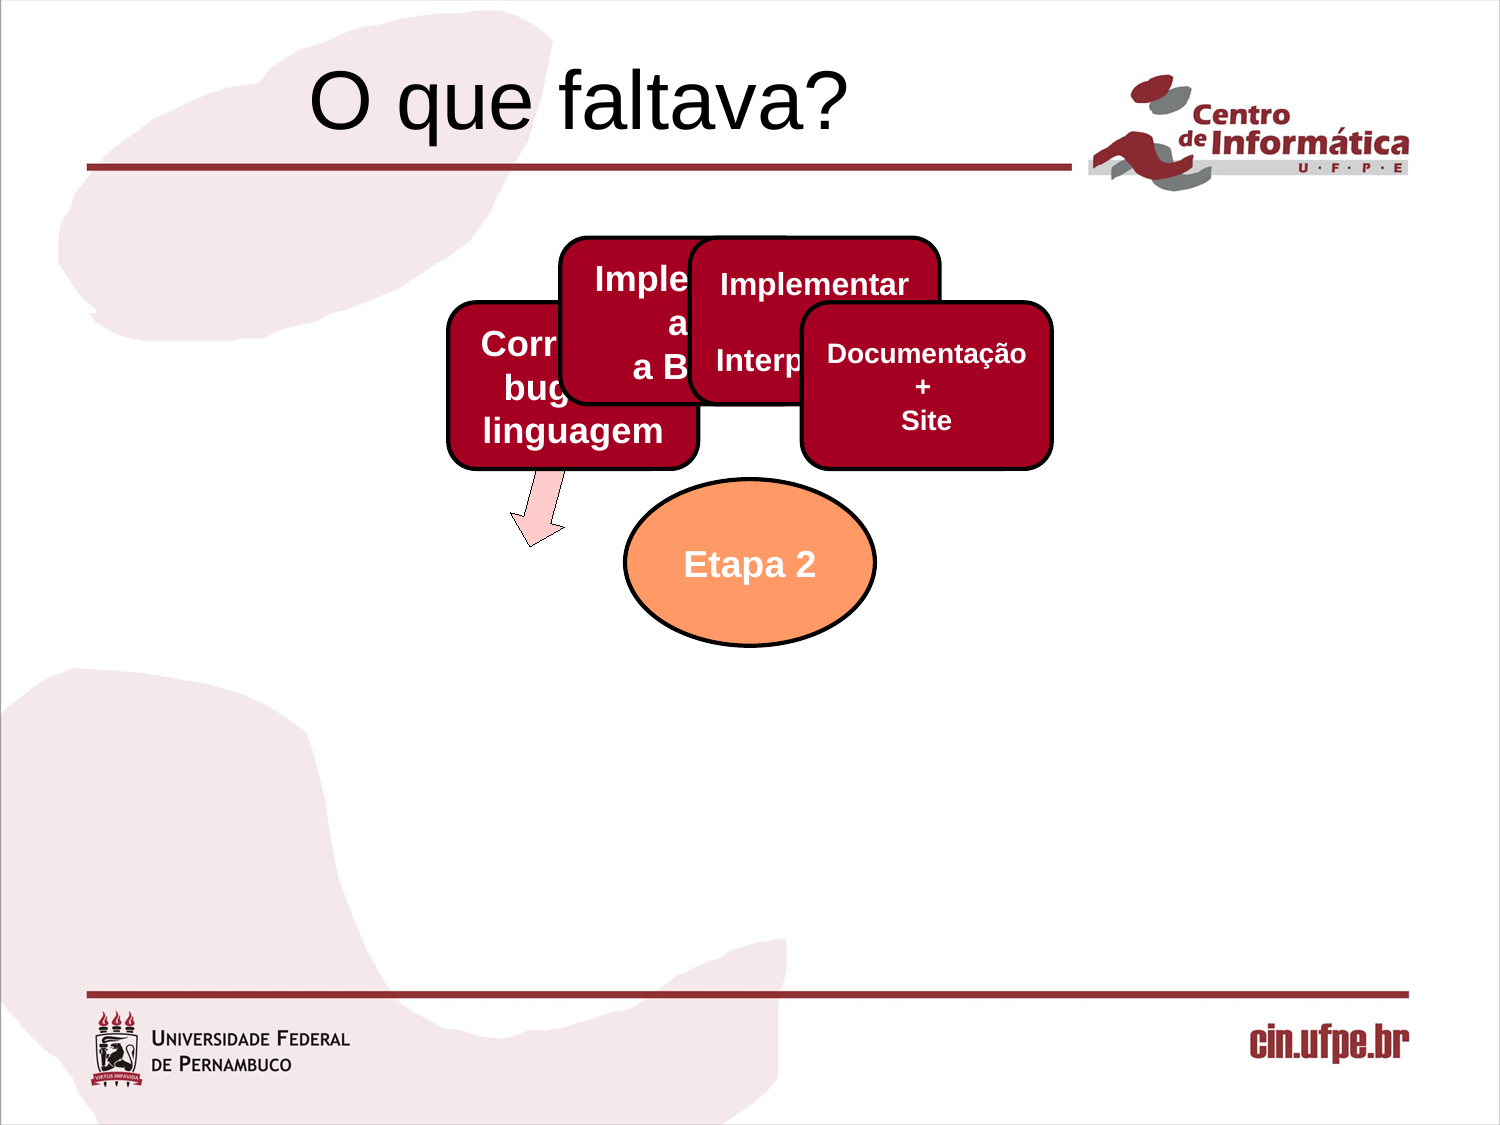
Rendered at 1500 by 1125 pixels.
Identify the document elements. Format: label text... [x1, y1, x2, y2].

picture [0, 0, 1500, 1125]
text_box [249, 228, 1251, 897]
title O que faltava? [88, 42, 1071, 150]
